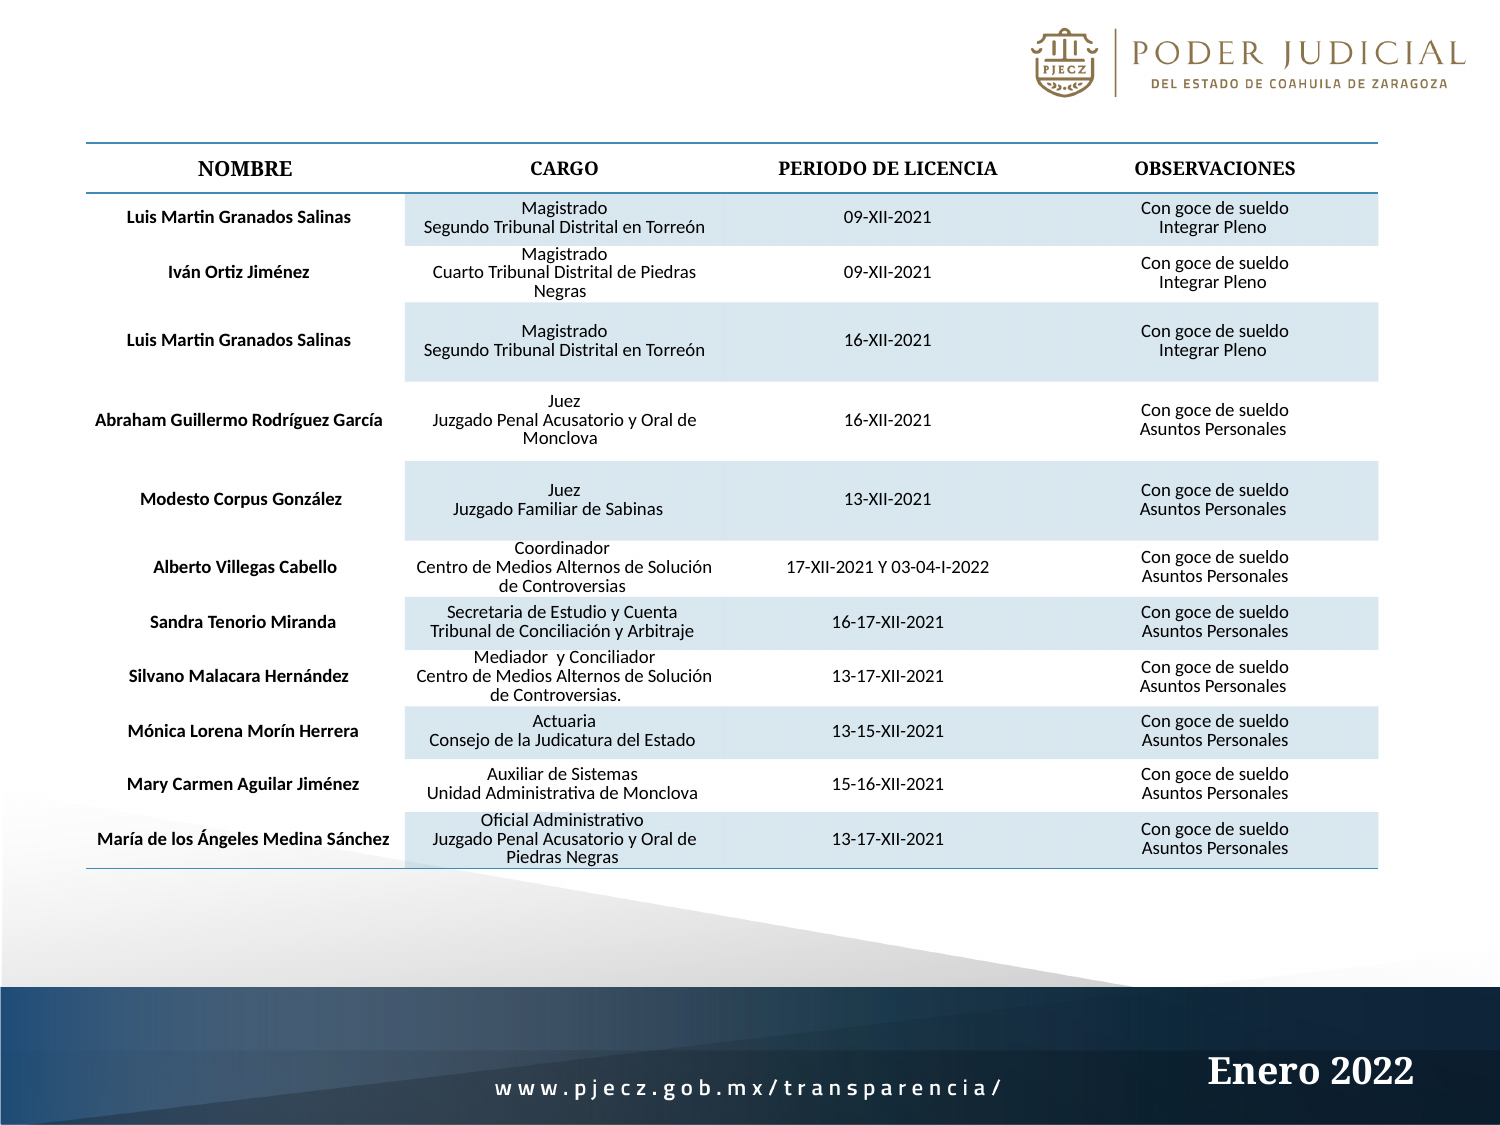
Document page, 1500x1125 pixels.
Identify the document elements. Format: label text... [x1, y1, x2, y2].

table_cell Alberto Villegas Cabello [86, 541, 405, 597]
table_cell Con goce de sueldo Asuntos Personales [1052, 461, 1378, 541]
table_cell Con goce de sueldo Integrar Pleno [1052, 302, 1378, 382]
table_cell Secretaria de Estudio y Cuenta Tribunal de Conciliación y Arbitraje [405, 597, 724, 650]
table_cell Magistrado Segundo Tribunal Distrital en Torreón [405, 194, 724, 246]
table_cell Juez Juzgado Familiar de Sabinas [405, 461, 724, 541]
table_cell Con goce de sueldo Asuntos Personales [1052, 812, 1378, 868]
table_cell Con goce de sueldo Integrar Pleno [1052, 194, 1378, 246]
table_cell Con goce de sueldo Asuntos Personales [1052, 382, 1378, 461]
table_cell Modesto Corpus González [86, 461, 405, 541]
table_cell 17-XII-2021 Y 03-04-I-2022 [724, 541, 1052, 597]
table_cell Con goce de sueldo Asuntos Personales [1052, 541, 1378, 597]
table_cell 13-XII-2021 [724, 461, 1052, 541]
table_header PERIODO DE LICENCIA [724, 144, 1052, 192]
table_cell Con goce de sueldo Asuntos Personales [1052, 759, 1378, 812]
table_cell Juez Juzgado Penal Acusatorio y Oral de Monclova [405, 382, 724, 461]
table_cell Actuaria Consejo de la Judicatura del Estado [405, 706, 724, 759]
table_cell Magistrado Segundo Tribunal Distrital en Torreón [405, 302, 724, 382]
table_cell Mónica Lorena Morín Herrera [86, 706, 405, 759]
table_cell Con goce de sueldo Asuntos Personales [1052, 650, 1378, 706]
text_box Enero 2022 [1139, 1039, 1483, 1099]
table_cell Sandra Tenorio Miranda [86, 597, 405, 650]
table_cell Auxiliar de Sistemas Unidad Administrativa de Monclova [405, 759, 724, 812]
table_cell 13-15-XII-2021 [724, 706, 1052, 759]
table_cell Luis Martin Granados Salinas [86, 302, 405, 382]
table_cell Oficial Administrativo Juzgado Penal Acusatorio y Oral de Piedras Negras [405, 812, 724, 868]
table_cell 16-XII-2021 [724, 302, 1052, 382]
table_header NOMBRE [86, 144, 405, 192]
table_cell 13-17-XII-2021 [724, 812, 1052, 868]
table_cell Silvano Malacara Hernández [86, 650, 405, 706]
table_cell Magistrado Cuarto Tribunal Distrital de Piedras Negras [405, 246, 724, 302]
table_cell 13-17-XII-2021 [724, 650, 1052, 706]
table_cell 09-XII-2021 [724, 246, 1052, 302]
table_cell Con goce de sueldo Asuntos Personales [1052, 597, 1378, 650]
table_cell Coordinador Centro de Medios Alternos de Solución de Controversias [405, 541, 724, 597]
table_cell 15-16-XII-2021 [724, 759, 1052, 812]
table_cell Con goce de sueldo Integrar Pleno [1052, 246, 1378, 302]
table_cell Mary Carmen Aguilar Jiménez [86, 759, 405, 812]
table_cell Mediador y Conciliador Centro de Medios Alternos de Solución de Controversias. [405, 650, 724, 706]
table_header CARGO [405, 144, 724, 192]
table_cell 16-XII-2021 [724, 382, 1052, 461]
table_header OBSERVACIONES [1052, 144, 1378, 192]
table_cell Luis Martin Granados Salinas [86, 194, 405, 246]
table_cell Abraham Guillermo Rodríguez García [86, 382, 405, 461]
table_cell María de los Ángeles Medina Sánchez [86, 812, 405, 868]
table_cell 09-XII-2021 [724, 194, 1052, 246]
table_cell 16-17-XII-2021 [724, 597, 1052, 650]
table_cell Iván Ortiz Jiménez [86, 246, 405, 302]
picture [0, 0, 1500, 1125]
table_cell Con goce de sueldo Asuntos Personales [1052, 706, 1378, 759]
